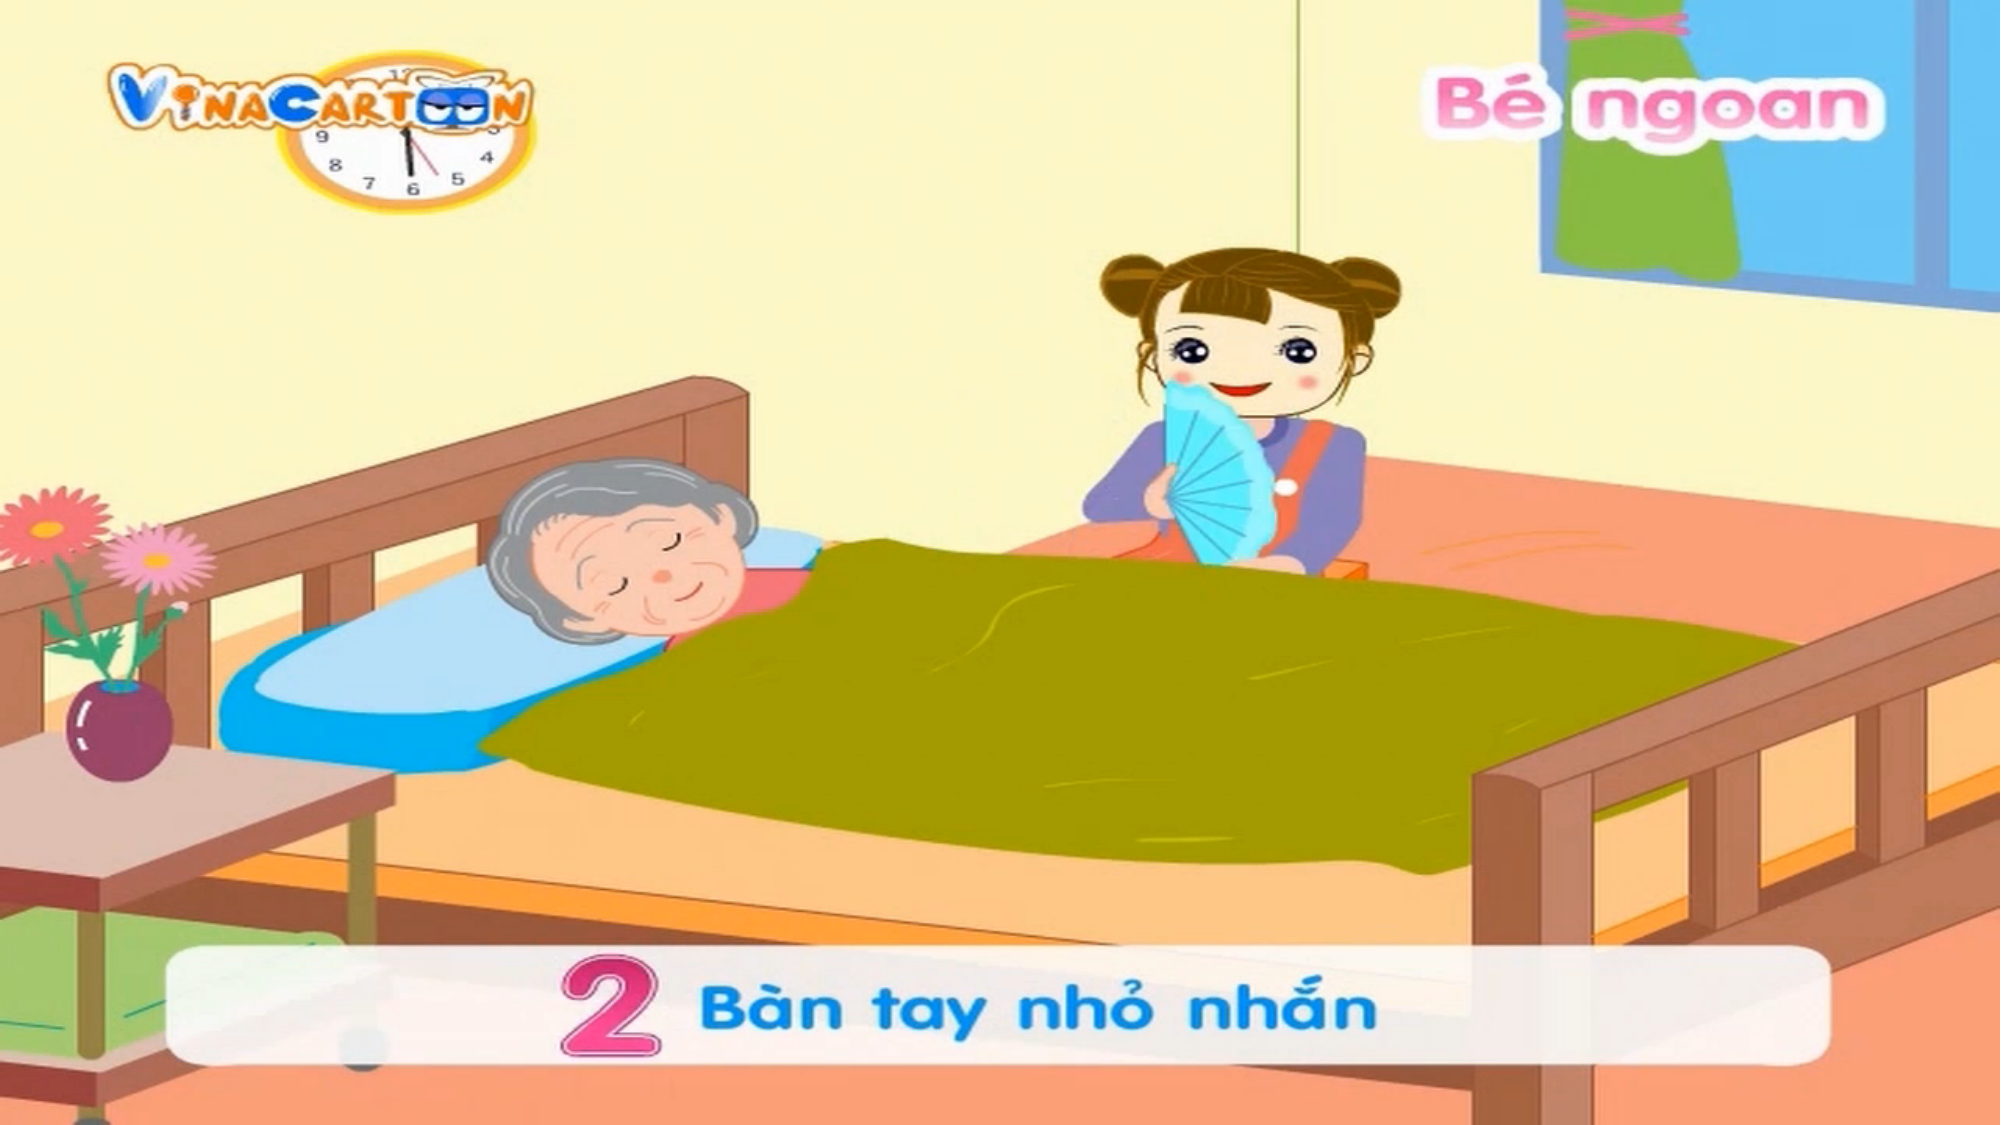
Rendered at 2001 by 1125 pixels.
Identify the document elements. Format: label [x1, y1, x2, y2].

text_box [0, 0, 2000, 1125]
